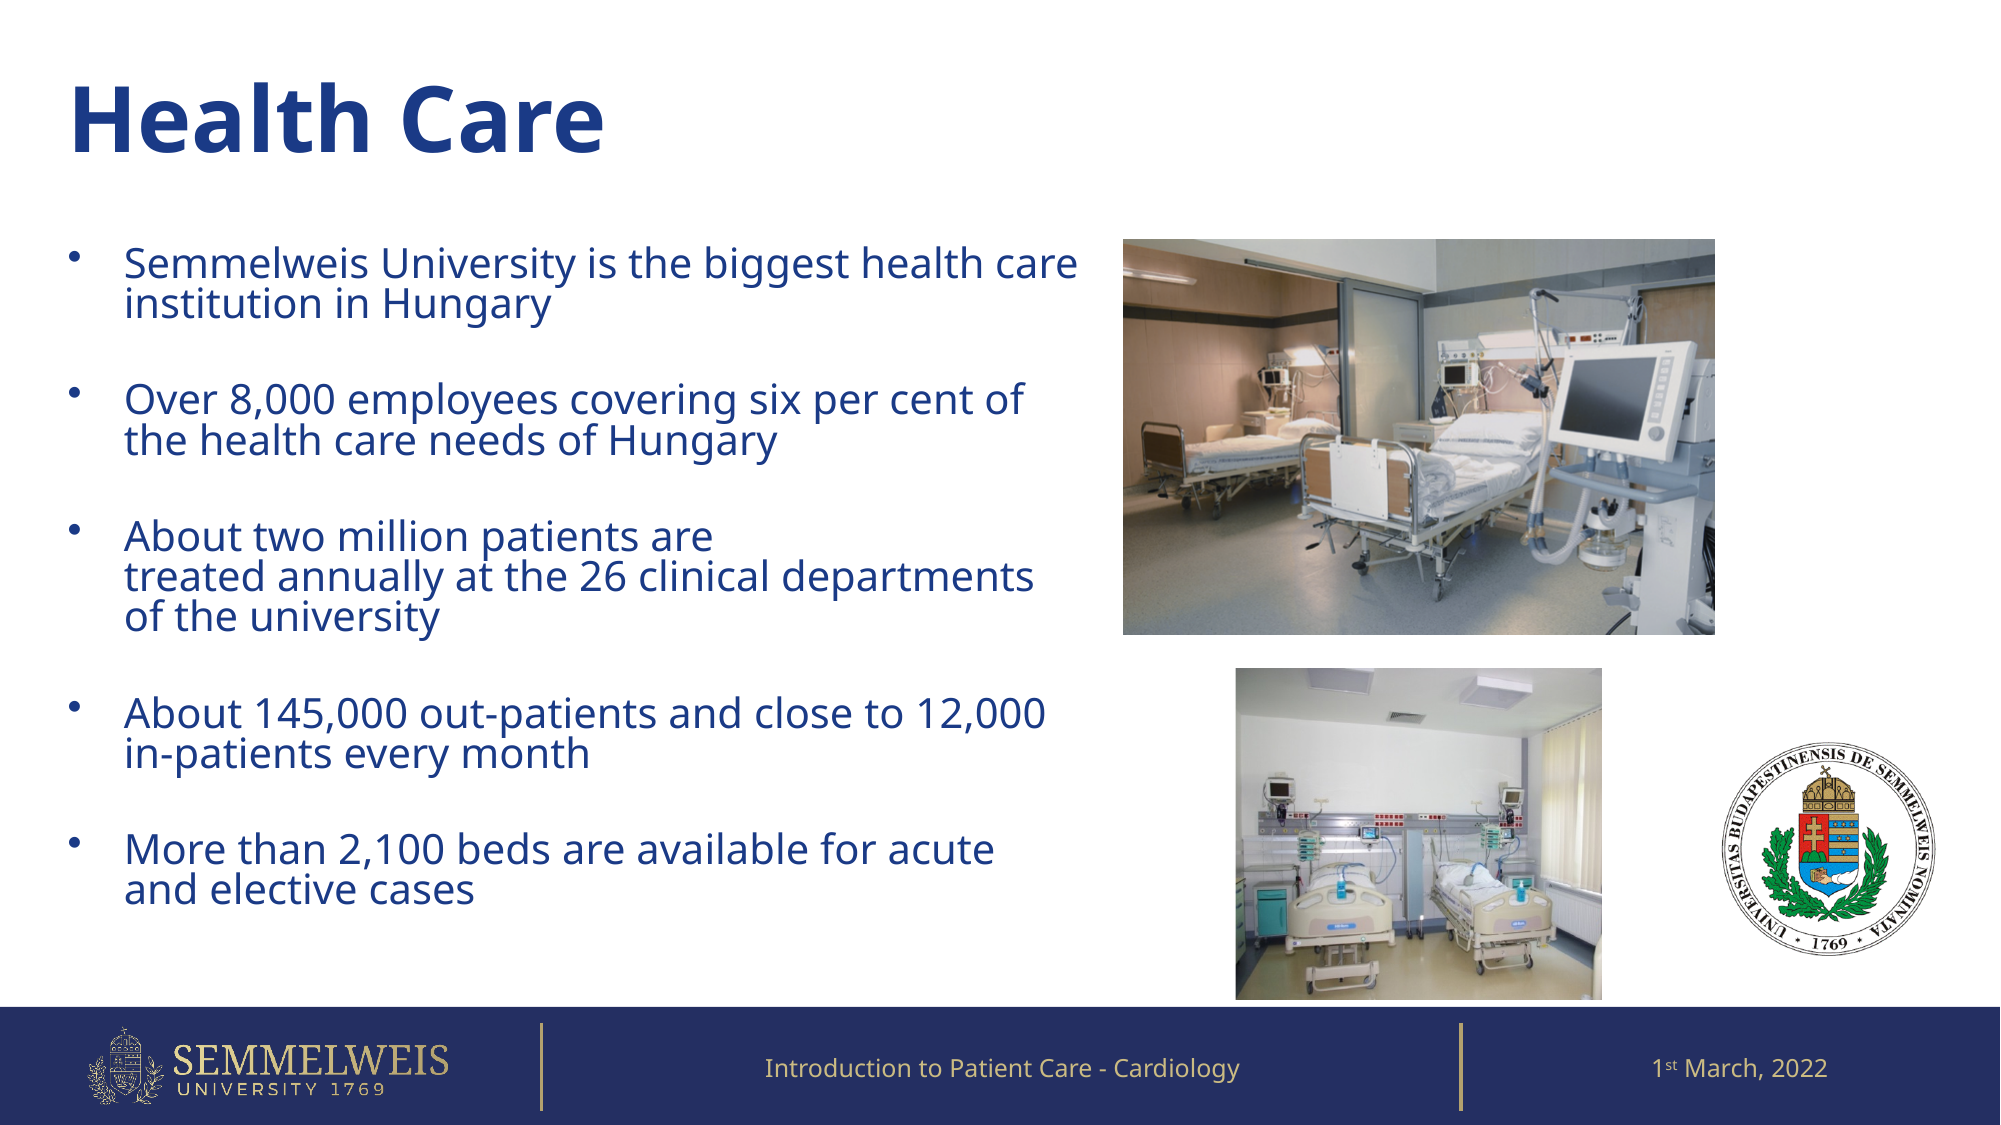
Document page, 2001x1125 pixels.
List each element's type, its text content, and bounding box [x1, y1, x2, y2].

text_box Health Care [52, 53, 953, 178]
picture [1720, 739, 1938, 957]
text_box 1st March, 2022 [1558, 1045, 1921, 1090]
text_box Semmelweis University is the biggest health care institution in Hungary Over 8,000 employees covering six per cent of the health care needs of Hungary About two million patients are treated annually at the 26 clinical departments of the university About 145,000 out-patients and close to 12,000 in-patients every month More than 2,100 beds are available for acute and elective cases [52, 238, 1096, 1047]
text_box Introduction to Patient Care - Cardiology [582, 1045, 1423, 1090]
picture [1123, 239, 1715, 635]
picture [1235, 668, 1602, 1000]
picture [59, 1047, 476, 1125]
